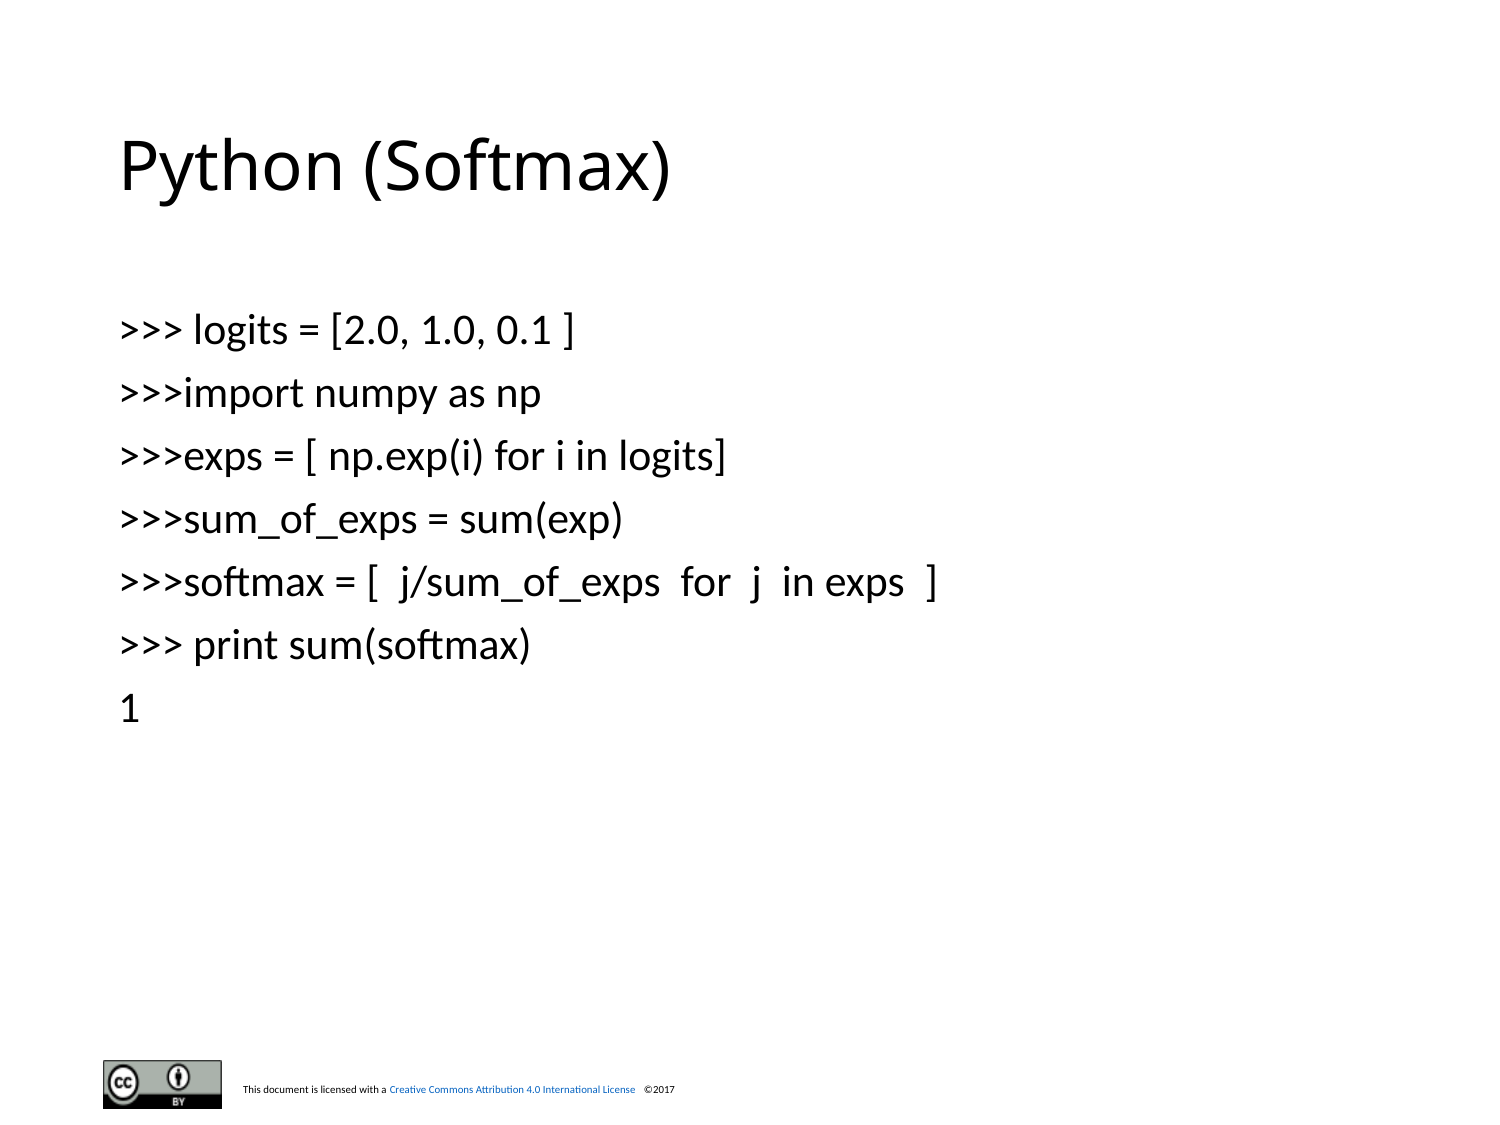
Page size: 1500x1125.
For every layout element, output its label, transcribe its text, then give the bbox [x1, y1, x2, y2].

title Python (Softmax) [103, 59, 1397, 278]
picture [103, 1060, 222, 1109]
list >>> logits = [2.0, 1.0, 0.1 ] >>>import numpy as np >>>exps = [ np.exp(i) for i in logits] >>>sum_of_exps = sum(exp) >>>softmax = [ j/sum_of_exps for j in exps ] >>> print sum(softmax) 1 [103, 299, 1397, 1014]
